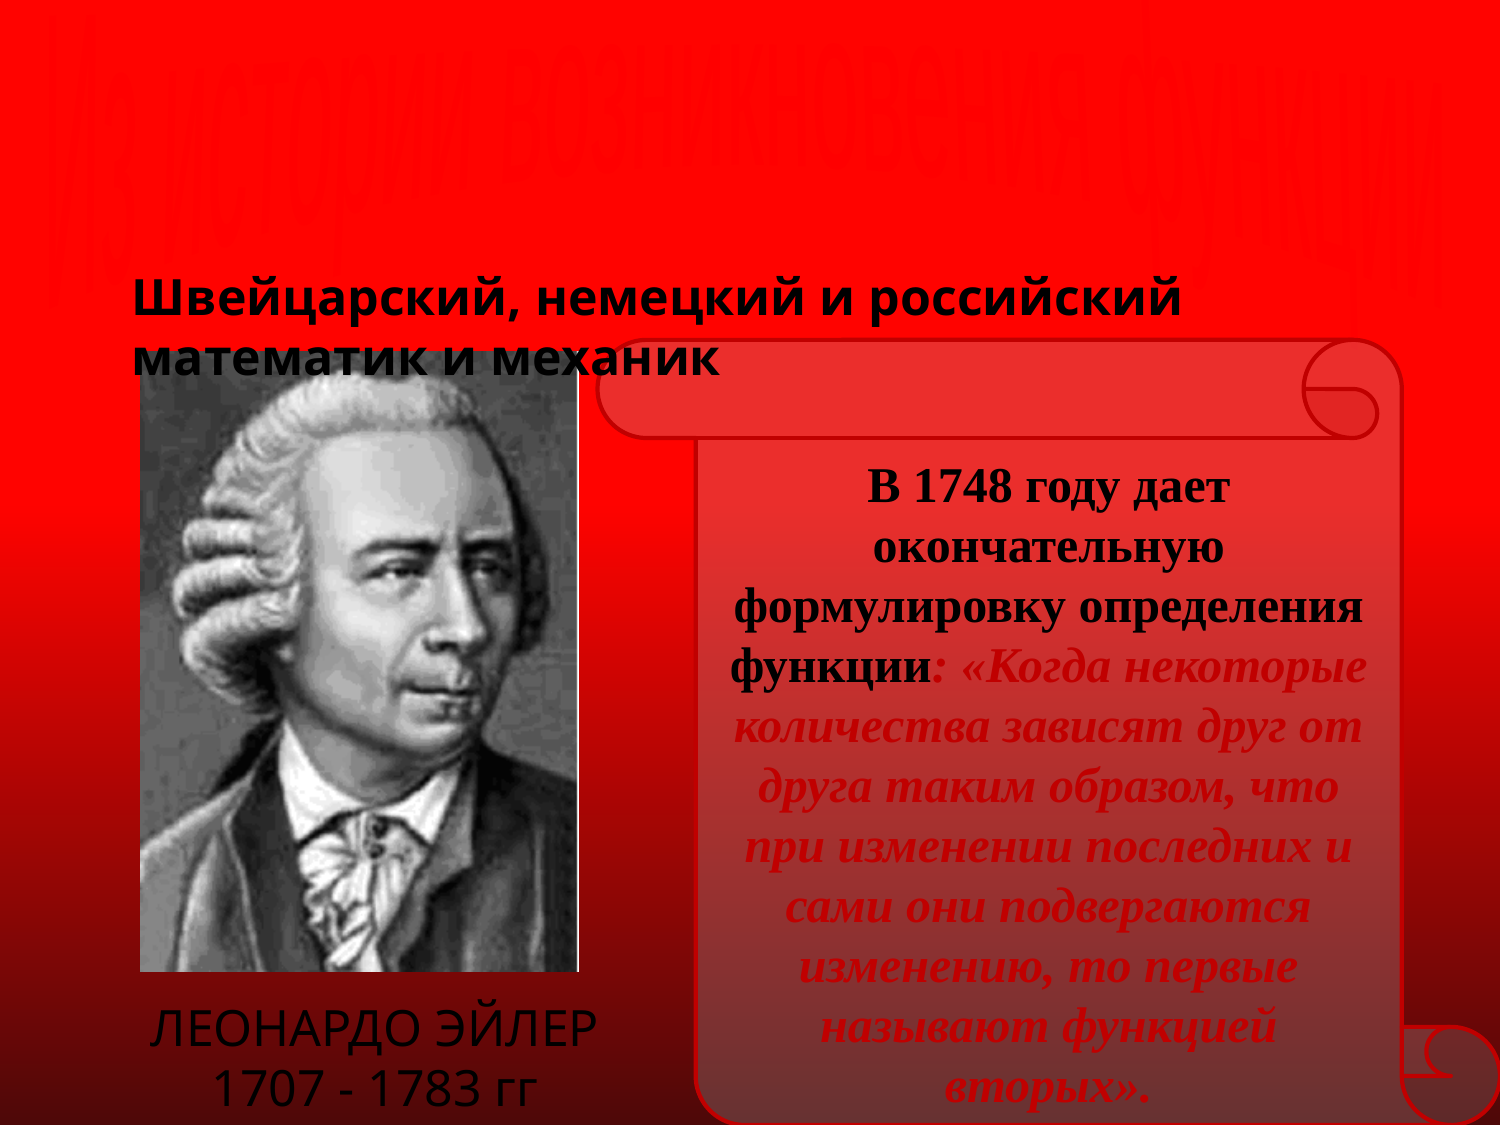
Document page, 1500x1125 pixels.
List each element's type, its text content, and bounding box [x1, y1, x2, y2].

picture [140, 351, 579, 973]
text_box [595, 341, 1500, 1125]
text_box ЛЕОНАРДО ЭЙЛЕР 1707 - 1783 гг [0, 988, 724, 1124]
text_box В 1748 году дает окончательную формулировку определения функции: «Когда некоторые количества зависят друг от друга таким образом, что при изменении последних и сами они подвергаются изменению, то первые называют функцией вторых». [703, 445, 1395, 1120]
text_box Швейцарский, немецкий и российский математик и механик [117, 257, 1372, 393]
